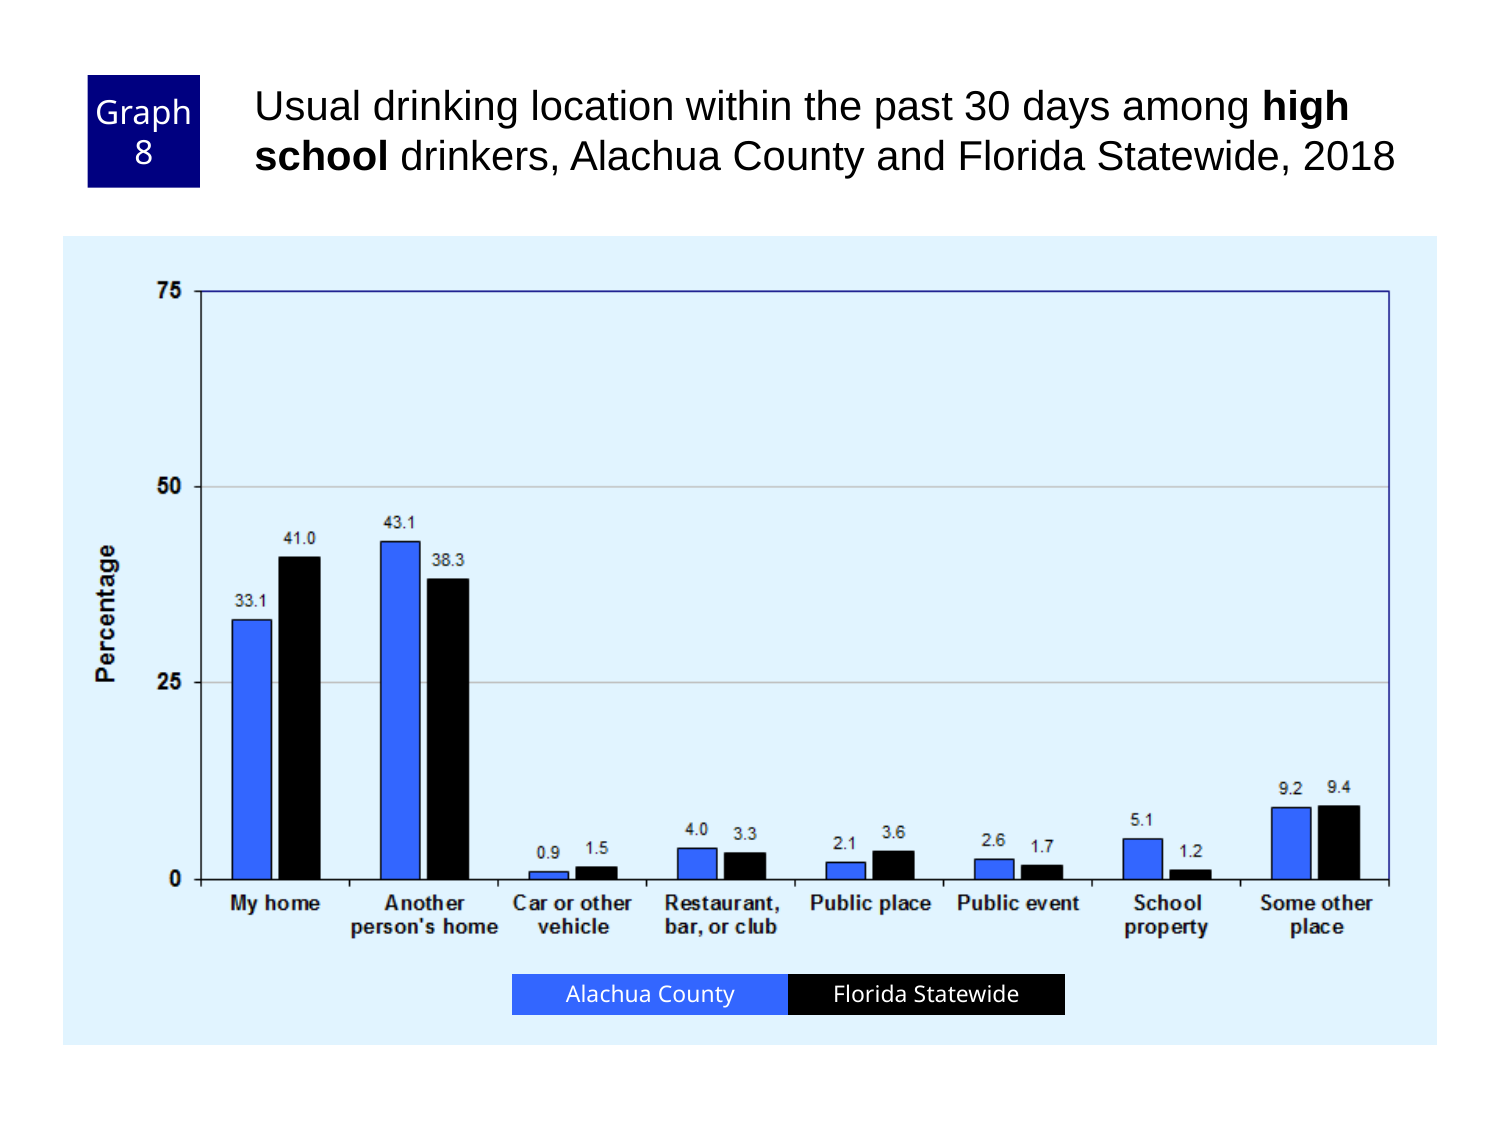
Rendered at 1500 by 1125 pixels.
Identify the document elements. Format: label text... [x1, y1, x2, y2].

text_box Usual drinking location within the past 30 days among high school drinkers, Alachua County and Florida Statewide, 2018 [249, 75, 1438, 200]
picture [62, 236, 1437, 1046]
text_box Graph 8 [87, 75, 200, 188]
